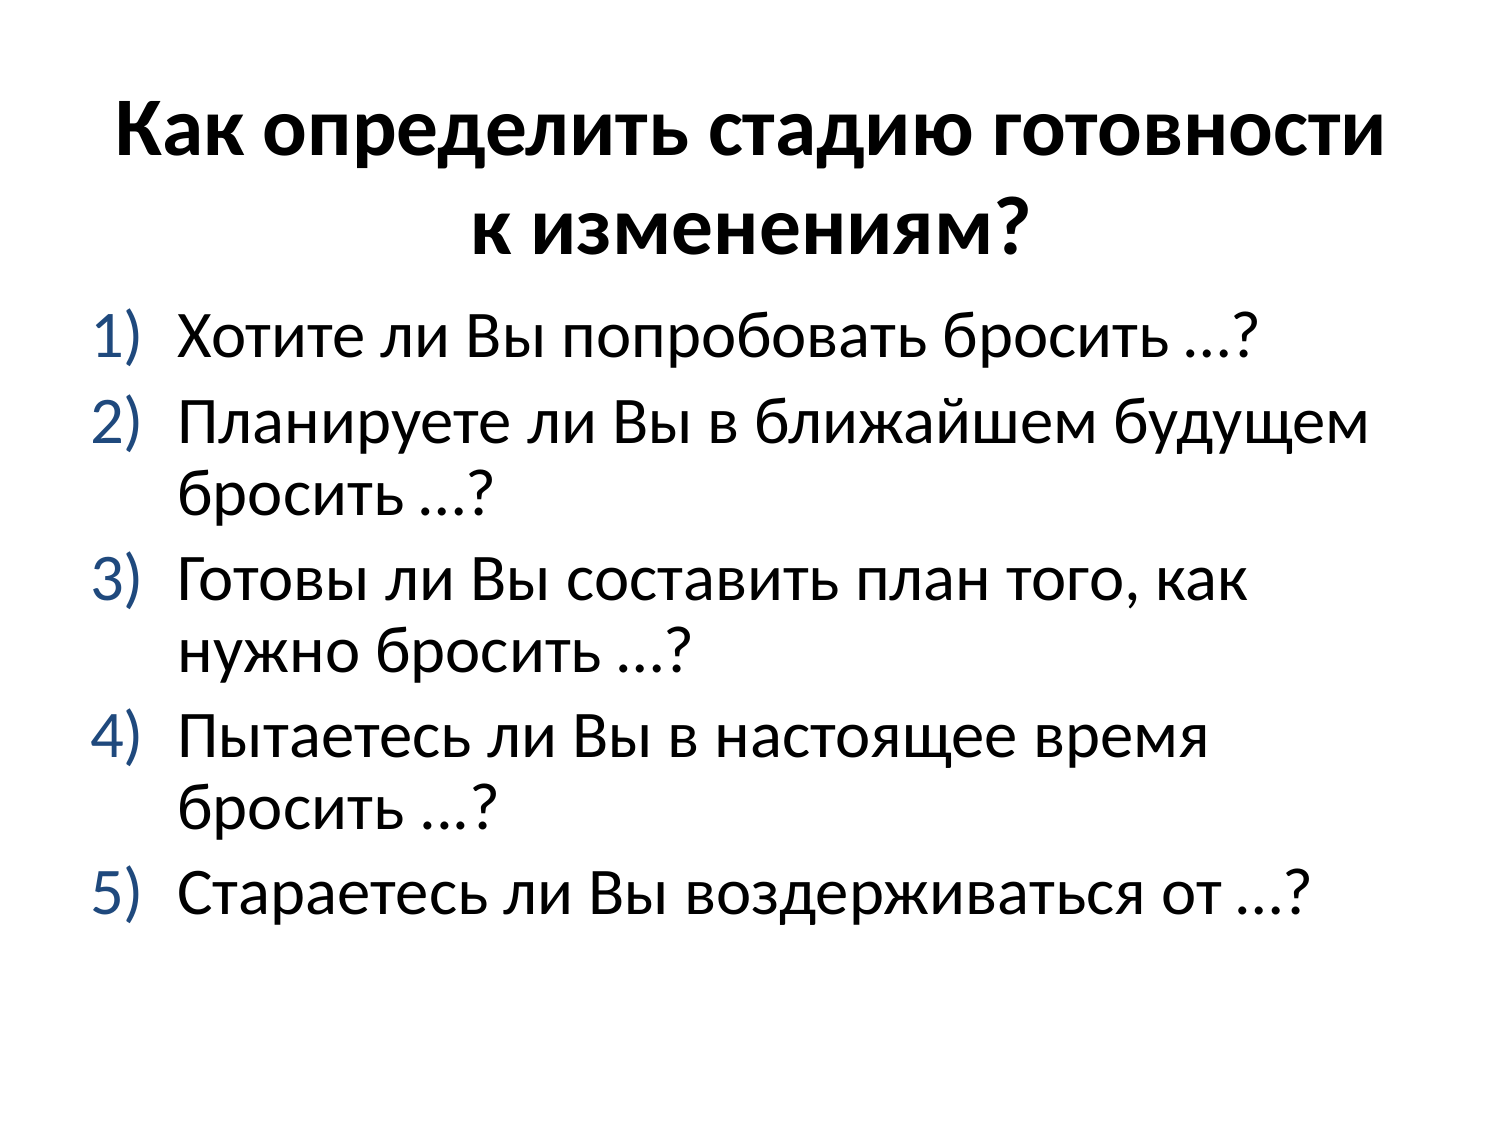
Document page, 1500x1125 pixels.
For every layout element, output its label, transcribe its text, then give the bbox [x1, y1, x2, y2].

list Хотите ли Вы попробовать бросить …? Планируете ли Вы в ближайшем будущем бросить …? Готовы ли Вы составить план того, как нужно бросить …? Пытаетесь ли Вы в настоящее время бросить ...? Стараетесь ли Вы воздерживаться от …? [74, 292, 1426, 1006]
title Как определить стадию готовности к изменениям? [76, 18, 1428, 325]
